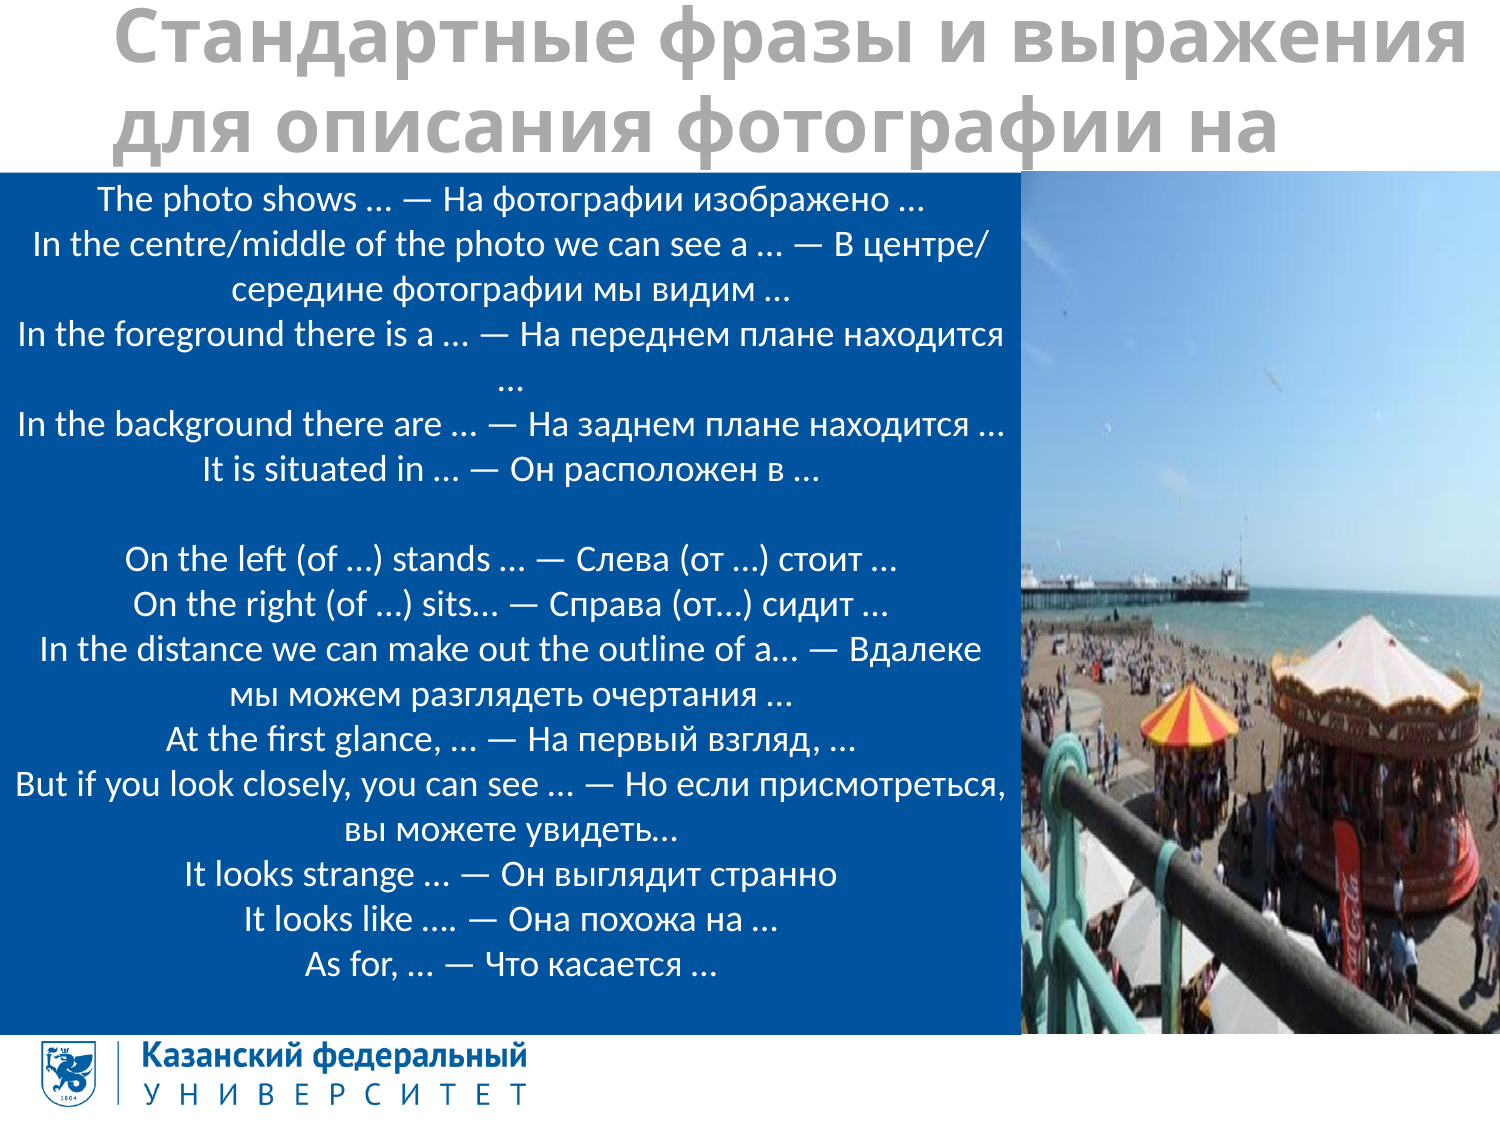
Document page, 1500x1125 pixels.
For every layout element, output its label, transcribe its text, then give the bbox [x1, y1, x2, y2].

text_box The photo shows … — На фотографии изображено … In the centre/middle of the photo we can see a … — В центре/ середине фотографии мы видим … In the foreground there is a … — На переднем плане находится … In the background there are … — На заднем плане находится … It is situated in … — Он расположен в … On the left (of …) stands … — Слева (от …) стоит … On the right (of …) sits… — Справа (от…) сидит … In the distance we can make out the outline of a… — Вдалеке мы можем разглядеть очертания … At the first glance, … — На первый взгляд, … But if you look closely, you can see … — Но если присмотреться, вы можете увидеть… It looks strange … — Он выглядит странно It looks like …. — Она похожа на … As for, … — Что касается … [0, 171, 1020, 1037]
text_box Стандартные фразы и выражения для описания фотографии на английском языке [97, 0, 1500, 171]
picture [41, 1041, 526, 1108]
picture [1021, 171, 1500, 1035]
